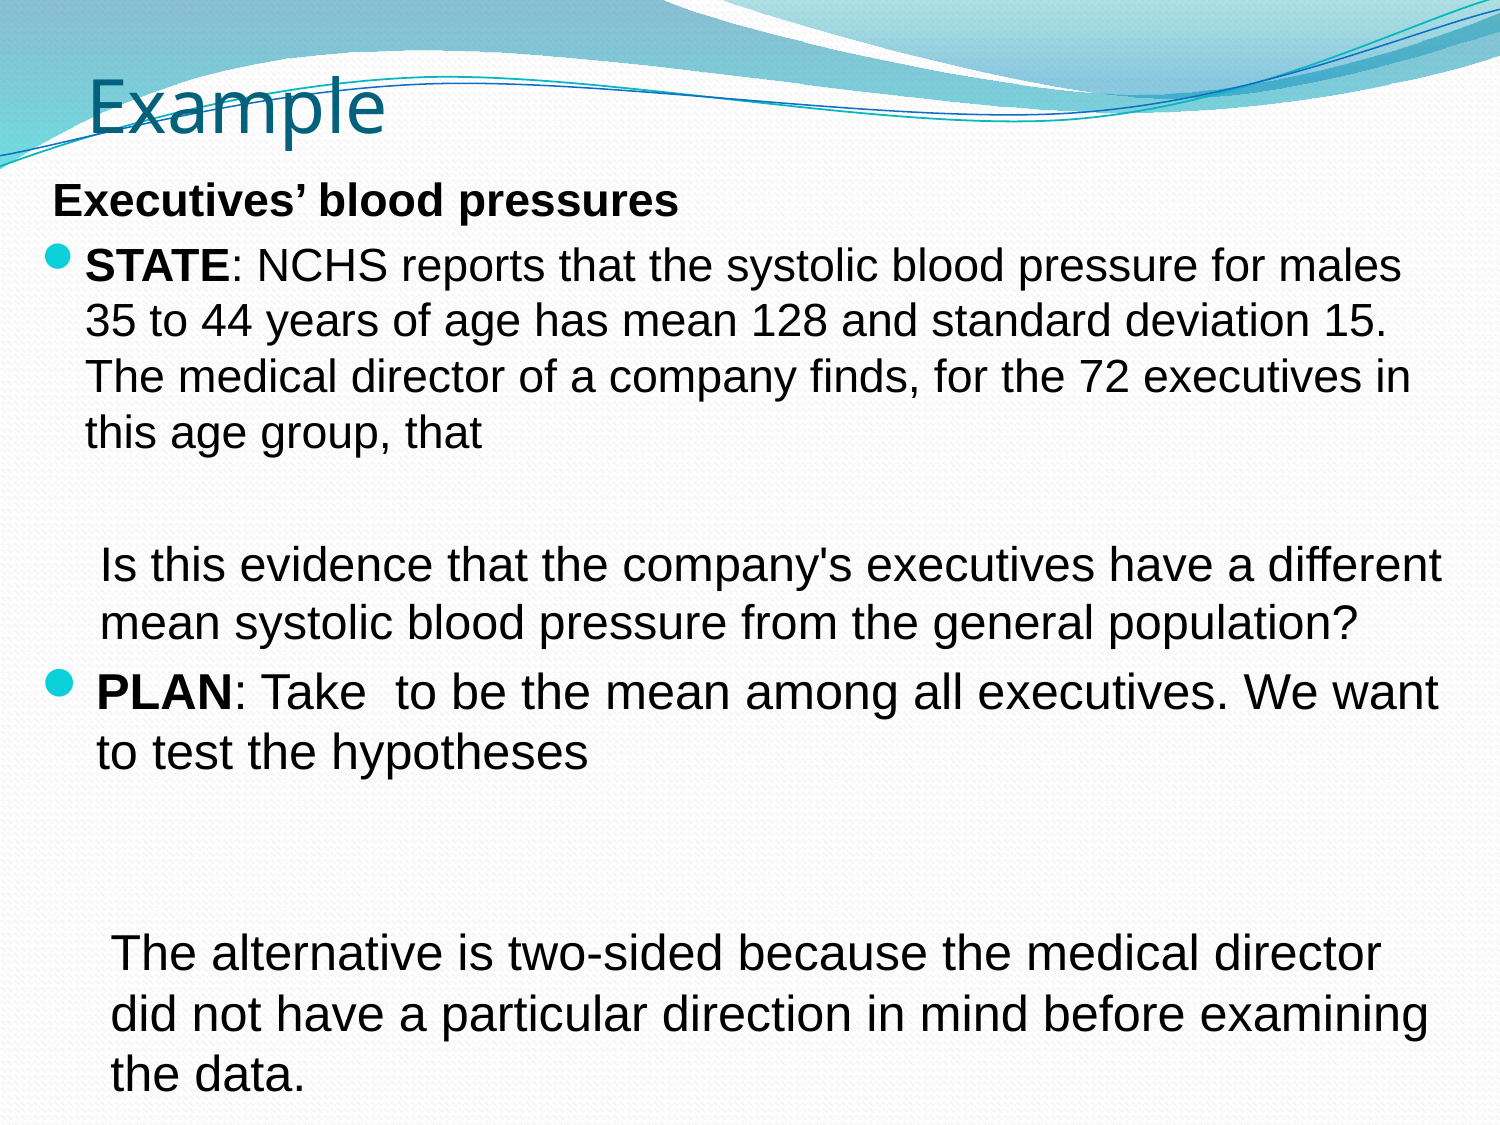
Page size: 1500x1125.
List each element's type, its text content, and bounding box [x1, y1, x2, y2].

title Example [86, 33, 1458, 150]
